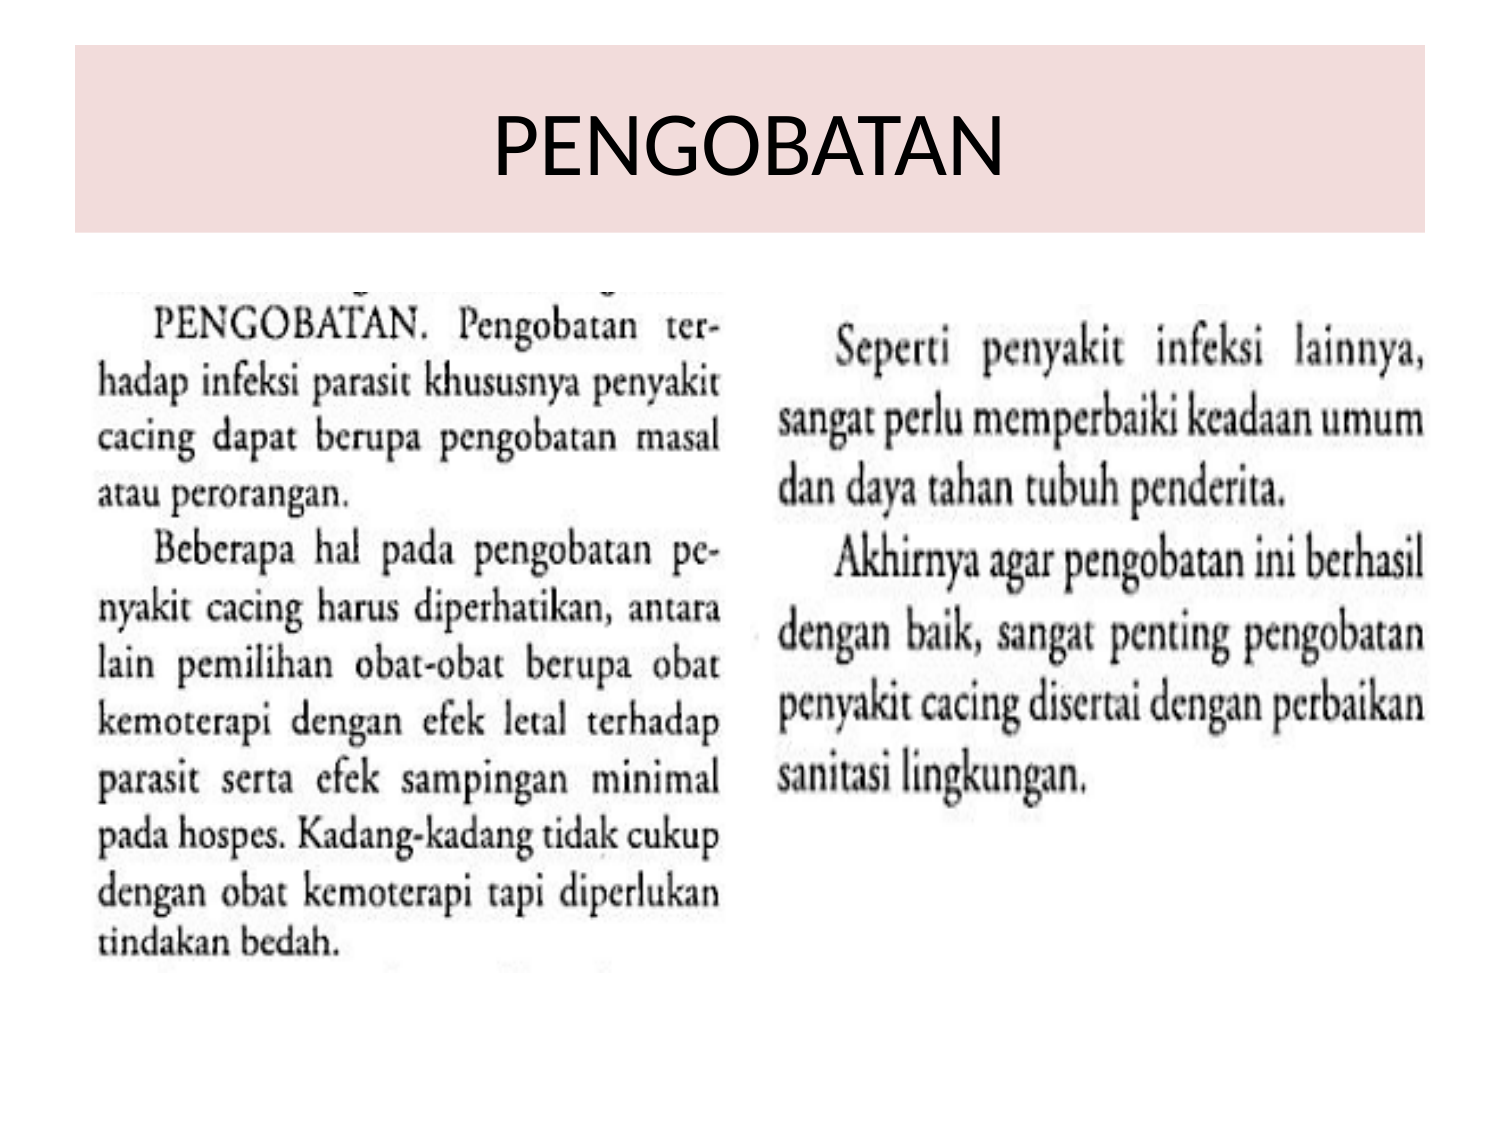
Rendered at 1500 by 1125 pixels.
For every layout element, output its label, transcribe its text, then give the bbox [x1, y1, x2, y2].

title PENGOBATAN [75, 45, 1425, 233]
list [70, 292, 739, 973]
picture [749, 304, 1456, 844]
